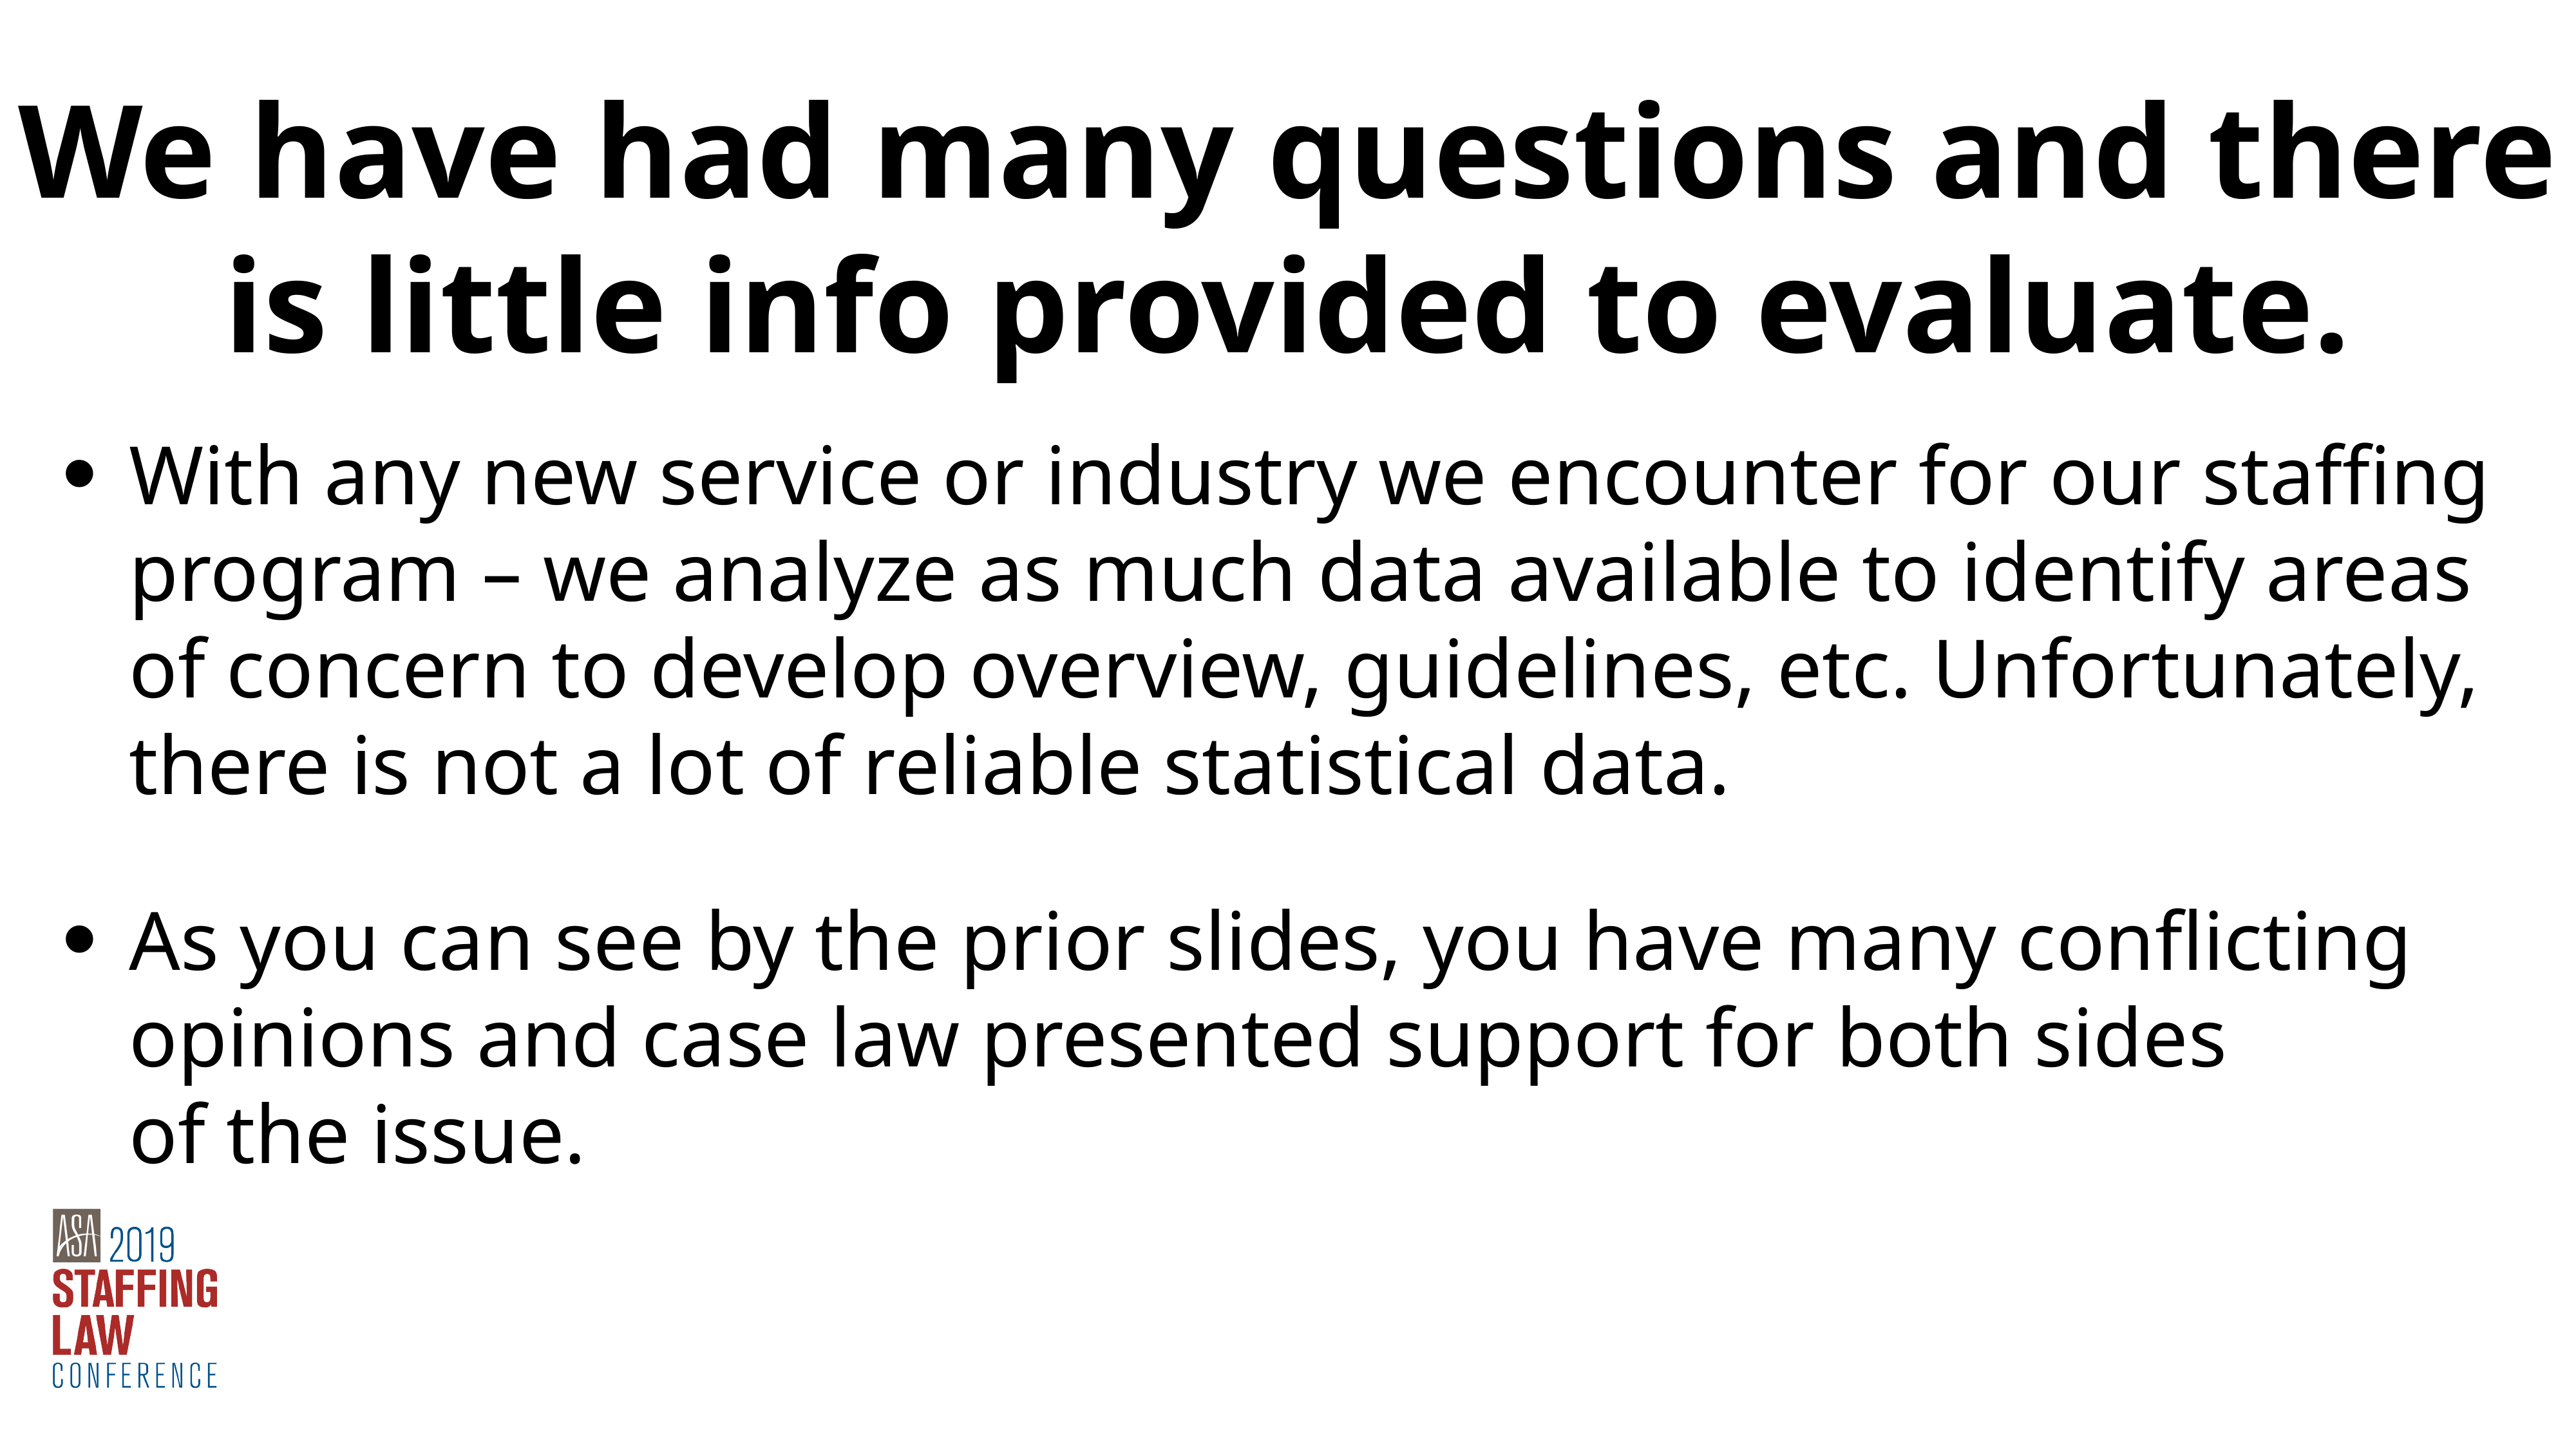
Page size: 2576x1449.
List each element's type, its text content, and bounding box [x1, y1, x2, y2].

picture [41, 1197, 225, 1401]
text_box We have had many questions and there is little info provided to evaluate. [0, 64, 2576, 370]
text_box [1220, 1063, 1231, 1124]
text_box With any new service or industry we encounter for our staffing program – we analyze as much data available to identify areas of concern to develop overview, guidelines, etc. Unfortunately, there is not a lot of reliable statistical data. As you can see by the prior slides, you have many conflicting opinions and case law presented support for both sides of the issue. [52, 419, 2519, 1238]
